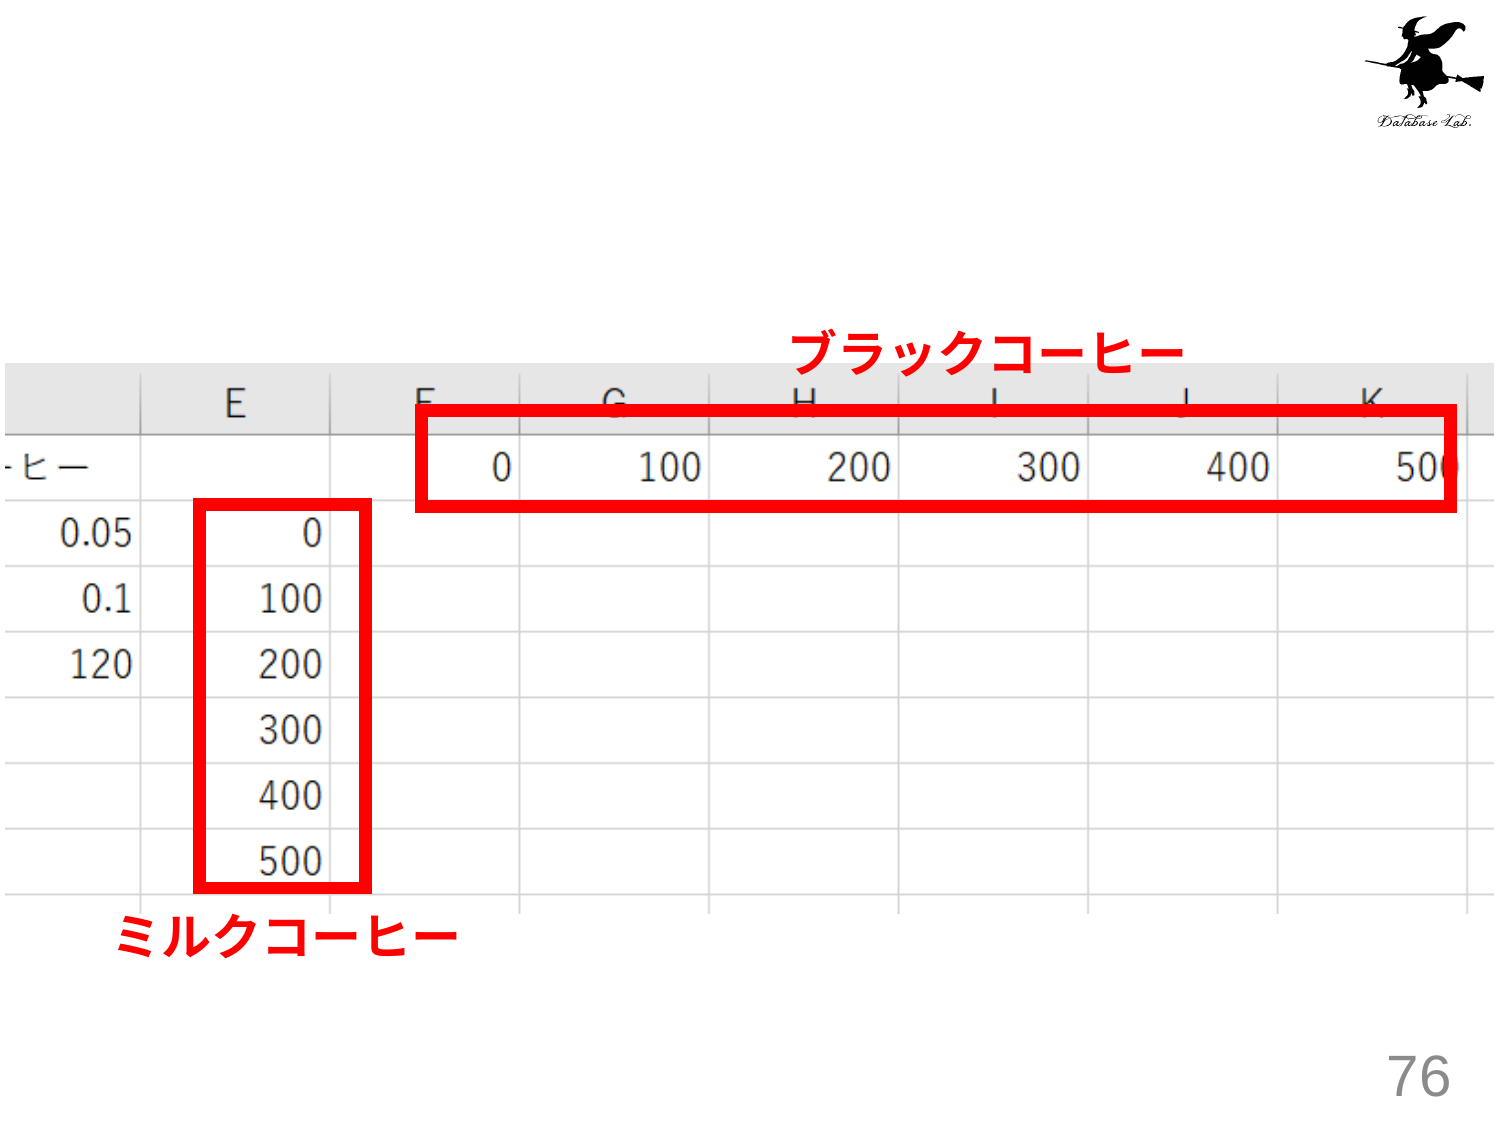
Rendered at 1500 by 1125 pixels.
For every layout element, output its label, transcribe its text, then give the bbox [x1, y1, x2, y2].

text_box ブラックコーヒー [772, 314, 1203, 363]
slide_number 76 [1129, 1042, 1467, 1103]
picture [1362, 14, 1486, 130]
picture [4, 363, 1494, 914]
text_box ミルクコーヒー [96, 914, 477, 974]
